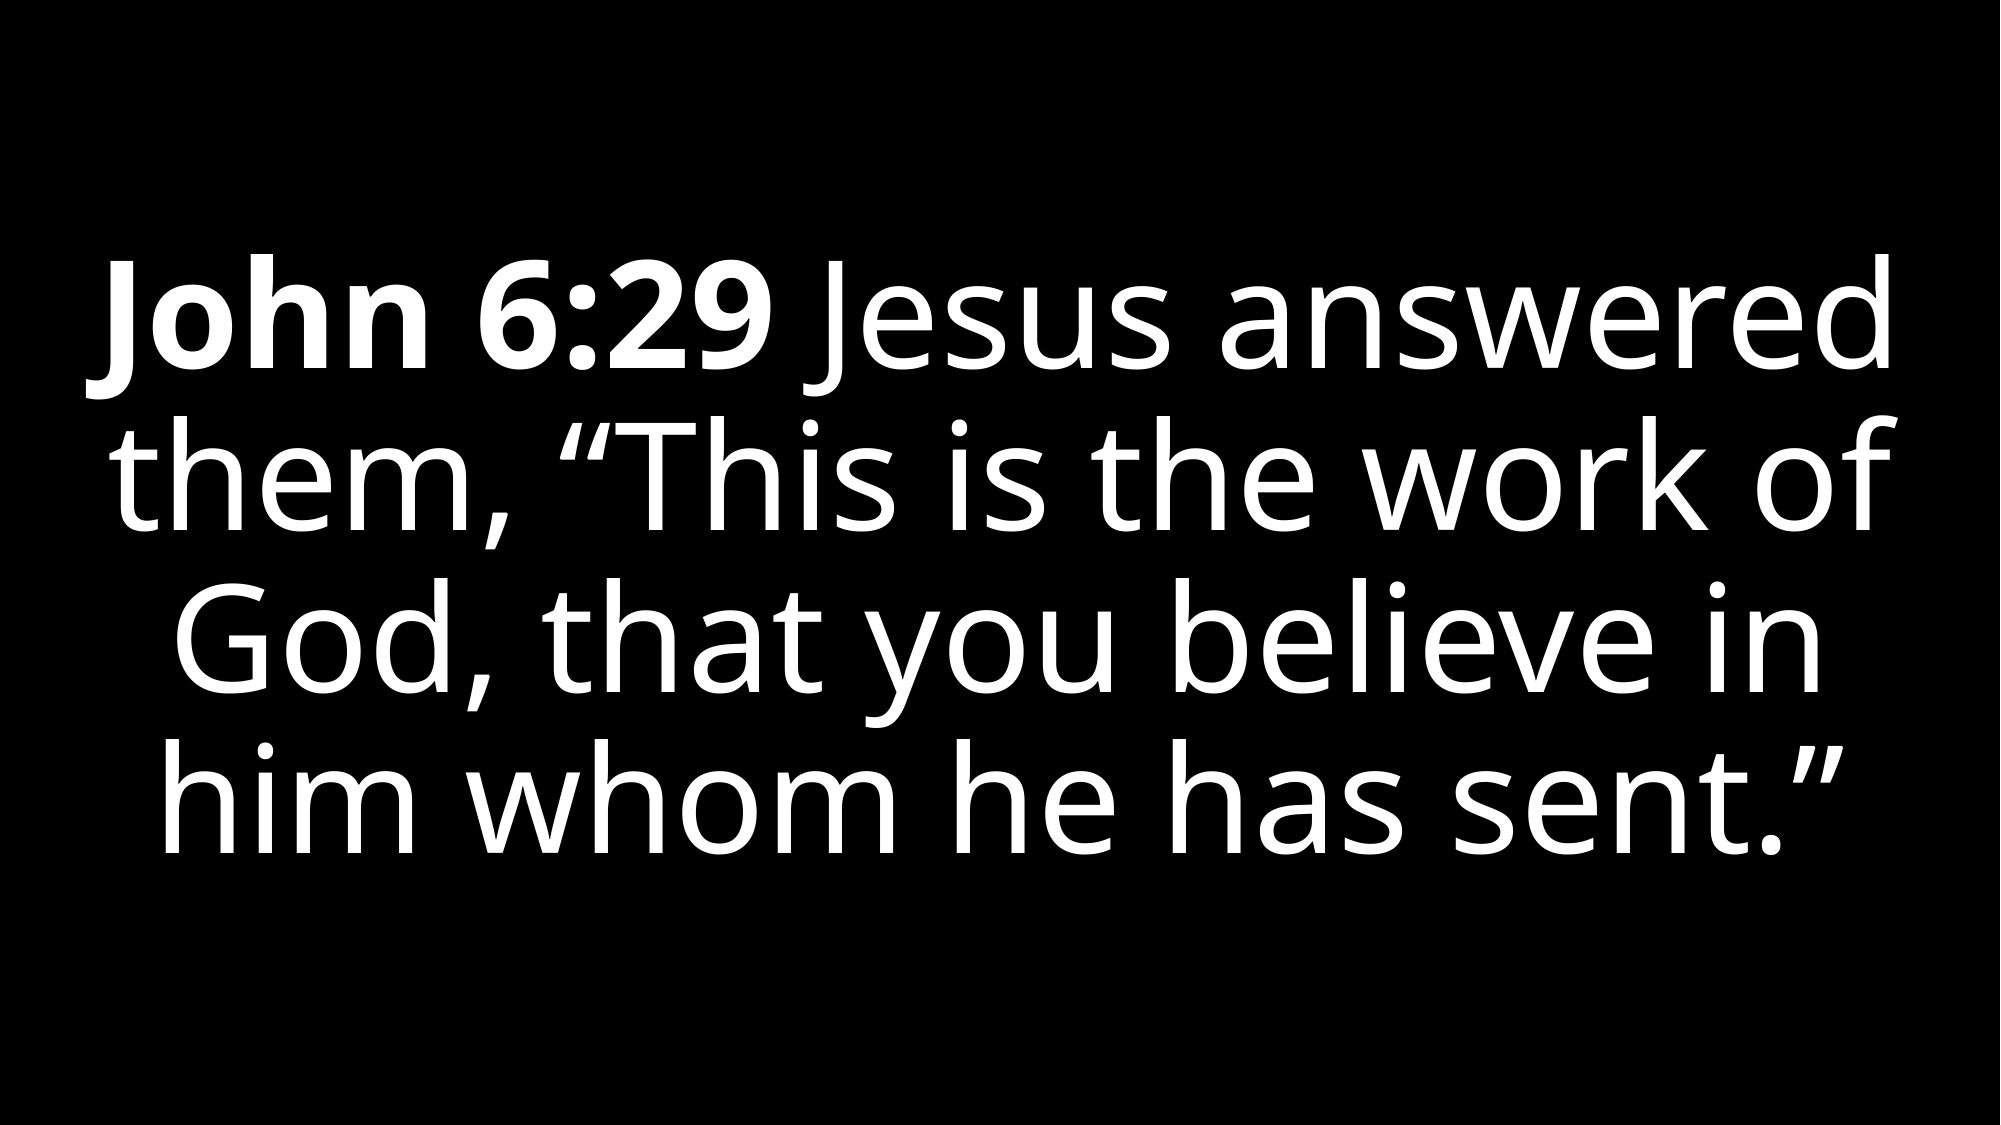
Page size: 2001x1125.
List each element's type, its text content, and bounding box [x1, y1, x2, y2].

title John 6:29 Jesus answered them, “This is the work of God, that you believe in him whom he has sent.” [0, 0, 2000, 1125]
